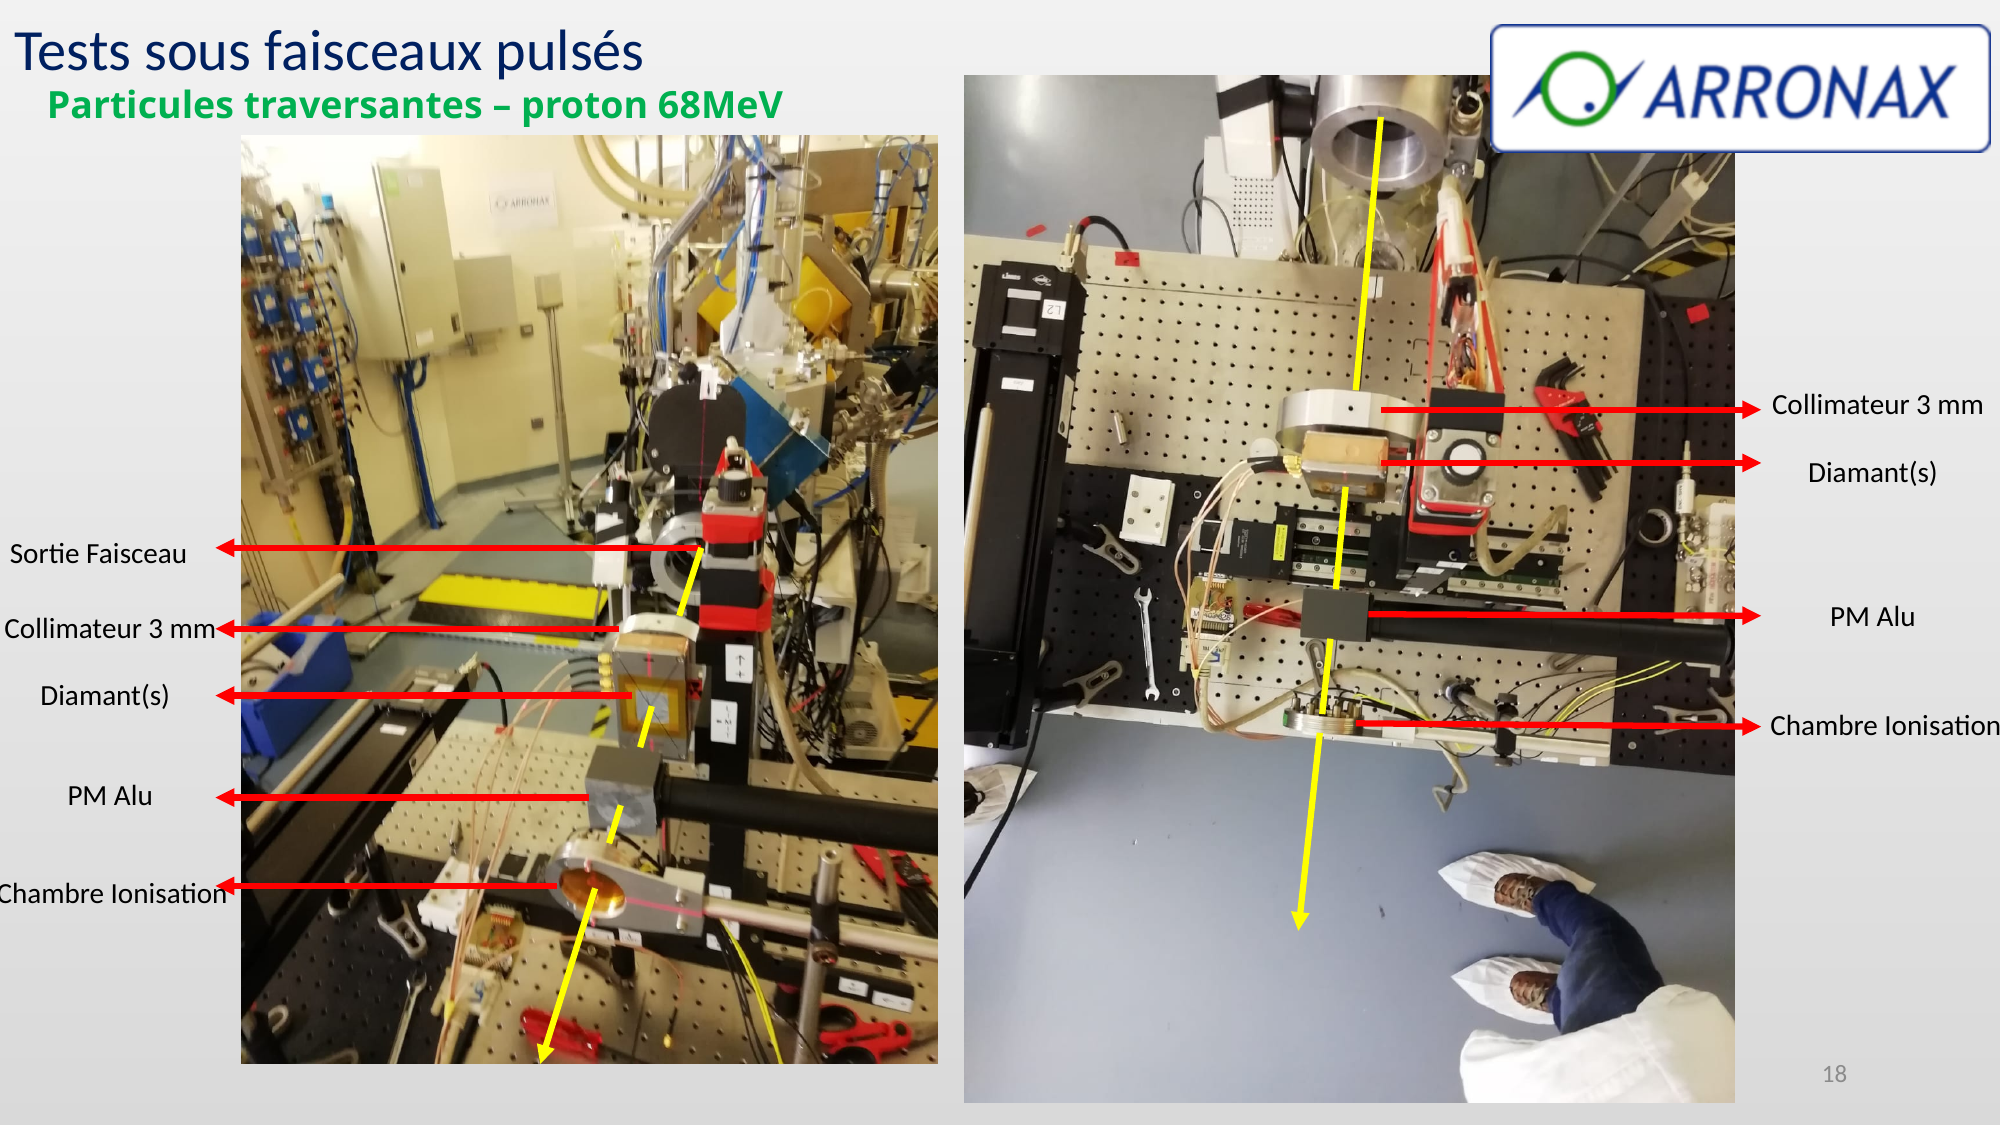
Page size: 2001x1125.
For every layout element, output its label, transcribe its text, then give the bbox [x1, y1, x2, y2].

text_box Chambre Ionisation [0, 867, 241, 917]
text_box Tests sous faisceaux pulsés [0, 4, 1918, 90]
text_box PM Alu [0, 769, 241, 819]
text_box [540, 888, 596, 1065]
text_box Sortie Faisceau [0, 527, 216, 577]
text_box PM Alu [1735, 589, 2000, 640]
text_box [1322, 638, 1331, 715]
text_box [679, 547, 702, 616]
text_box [1335, 486, 1346, 590]
text_box Chambre Ionisation [1746, 698, 2000, 749]
picture [964, 24, 1991, 1103]
text_box Particules traversantes – proton 68MeV [32, 73, 1017, 134]
slide_number 18 [1735, 1042, 1863, 1103]
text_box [640, 706, 652, 748]
text_box Diamant(s) [0, 669, 241, 719]
text_box Collimateur 3 mm [1746, 378, 2000, 429]
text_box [1355, 723, 1762, 727]
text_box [1355, 116, 1381, 391]
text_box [609, 805, 621, 844]
text_box Collimateur 3 mm [0, 601, 241, 652]
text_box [1298, 732, 1320, 931]
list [241, 135, 938, 1064]
text_box Diamant(s) [1735, 445, 2000, 496]
